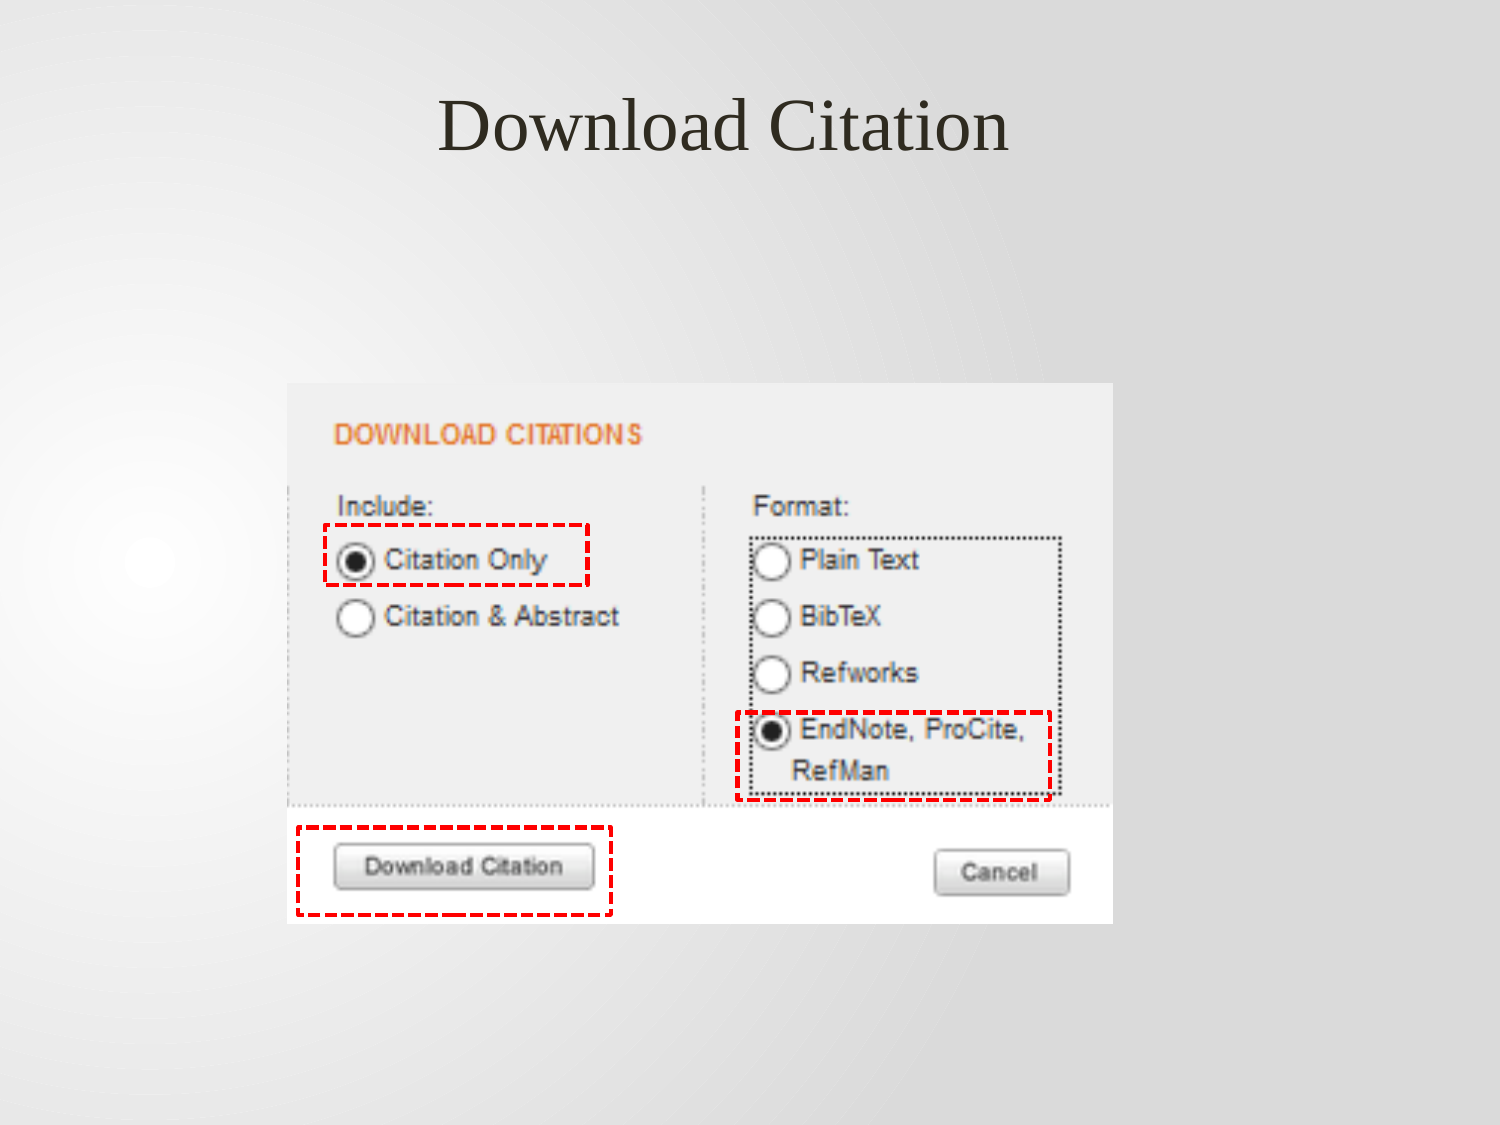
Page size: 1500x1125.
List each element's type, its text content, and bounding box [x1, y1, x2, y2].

picture [286, 383, 1113, 925]
text_box Download Citation [423, 68, 1026, 173]
